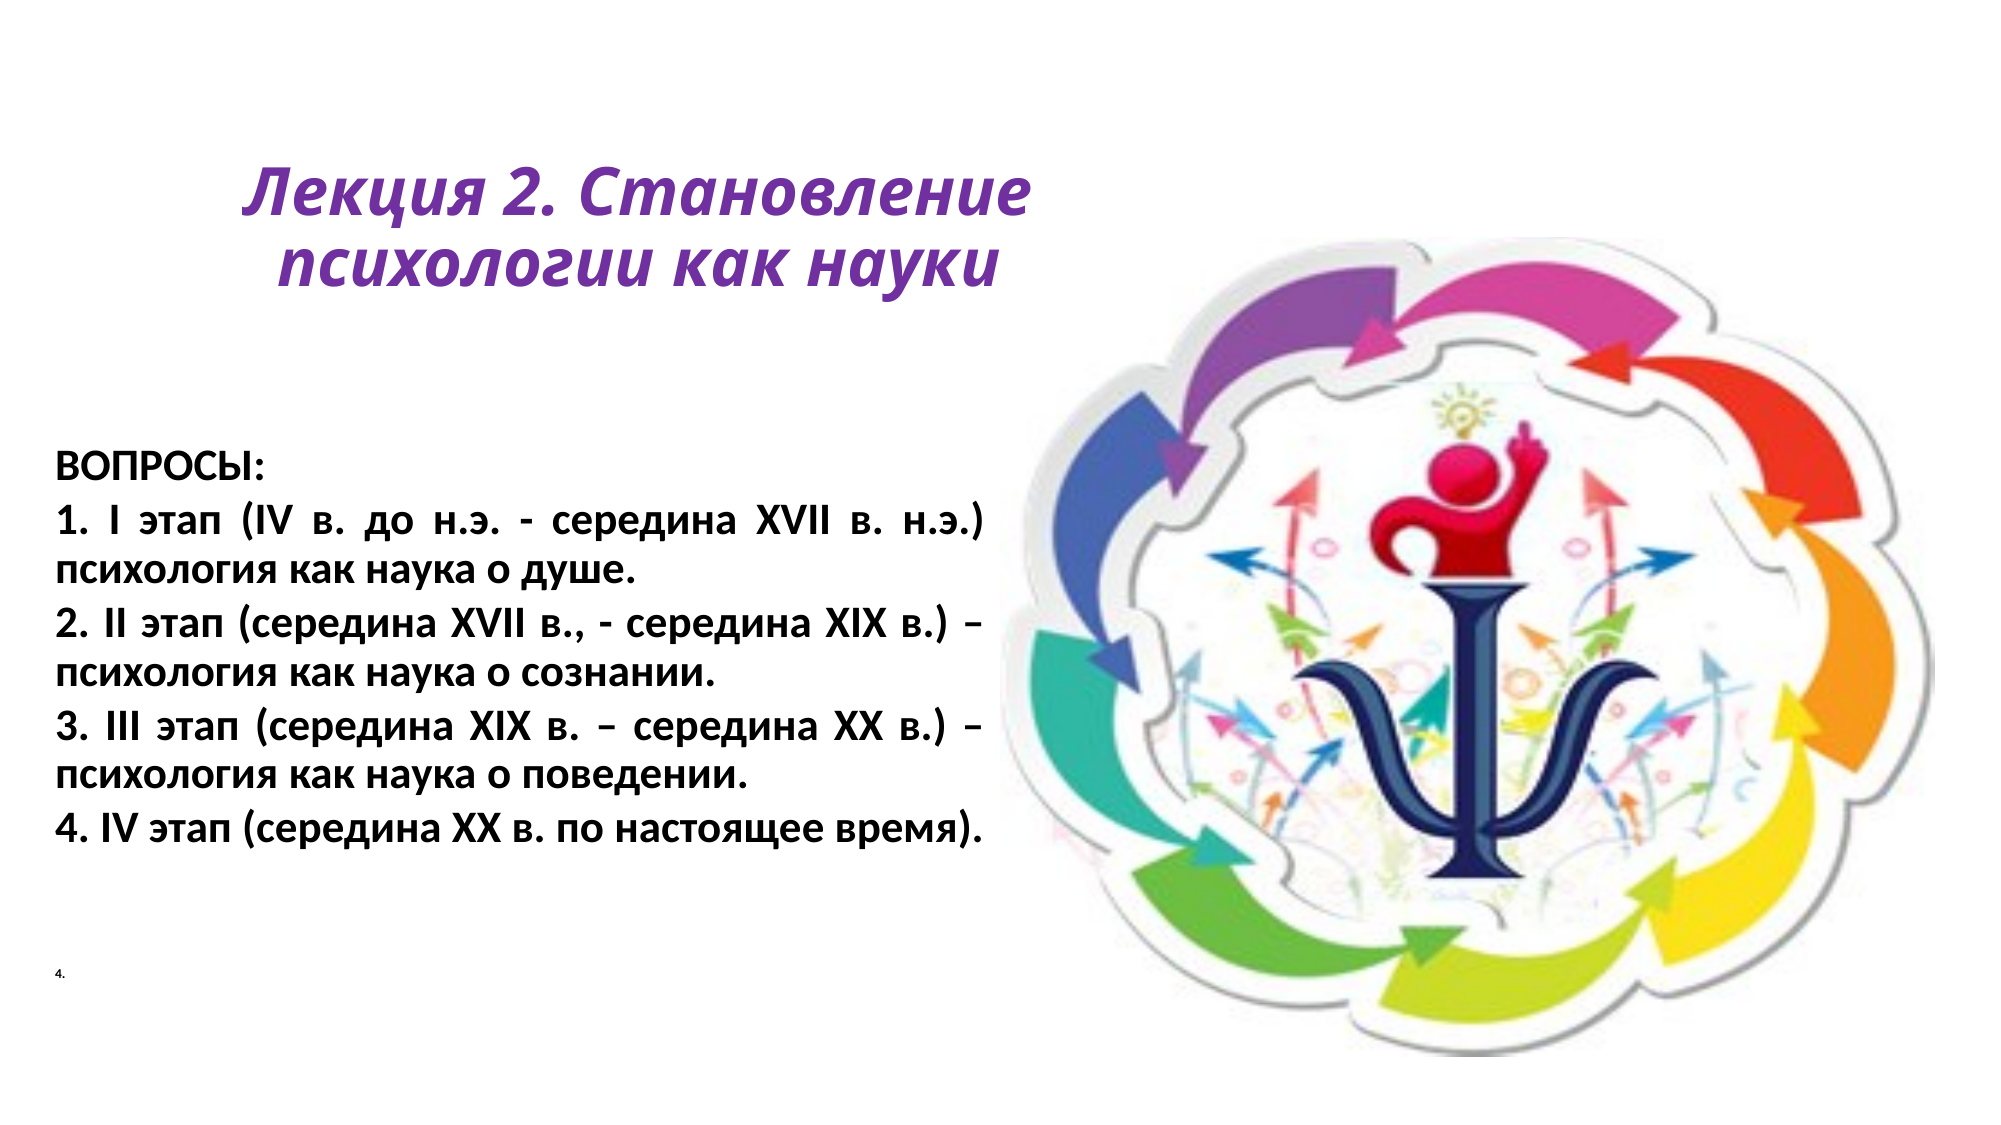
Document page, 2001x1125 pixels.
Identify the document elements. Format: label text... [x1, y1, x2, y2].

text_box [35, 199, 1454, 1090]
picture [1454, 237, 1935, 1057]
title Лекция 2. Становление психологии как науки [98, 91, 1180, 199]
